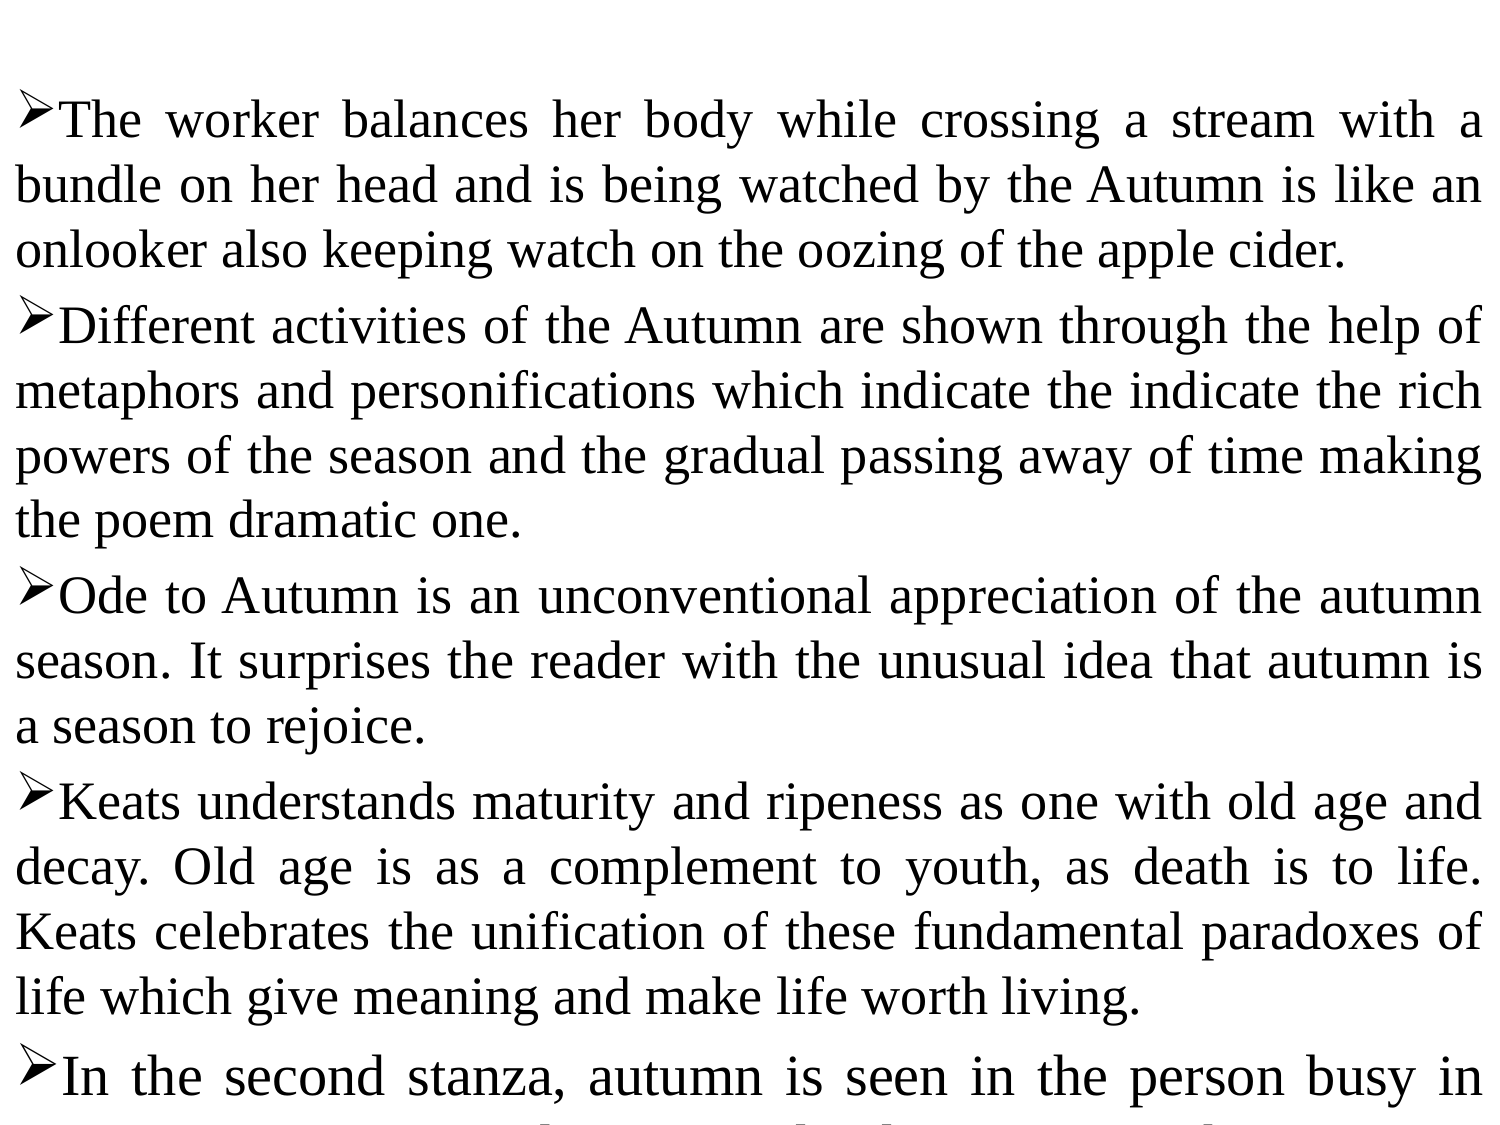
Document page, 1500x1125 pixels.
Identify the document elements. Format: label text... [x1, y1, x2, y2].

subtitle The worker balances her body while crossing a stream with a bundle on her head and is being watched by the Autumn is like an onlooker also keeping watch on the oozing of the apple cider. Different activities of the Autumn are shown through the help of metaphors and personifications which indicate the indicate the rich powers of the season and the gradual passing away of time making the poem dramatic one. Ode to Autumn is an unconventional appreciation of the autumn season. It surprises the reader with the unusual idea that autumn is a season to rejoice. Keats understands maturity and ripeness as one with old age and decay. Old age is as a complement to youth, as death is to life. Keats celebrates the unification of these fundamental paradoxes of life which give meaning and make life worth living. In the second stanza, autumn is seen in the person busy in reaping, winnowing, gleaning and cider-pressing.There [0, 0, 1500, 1125]
